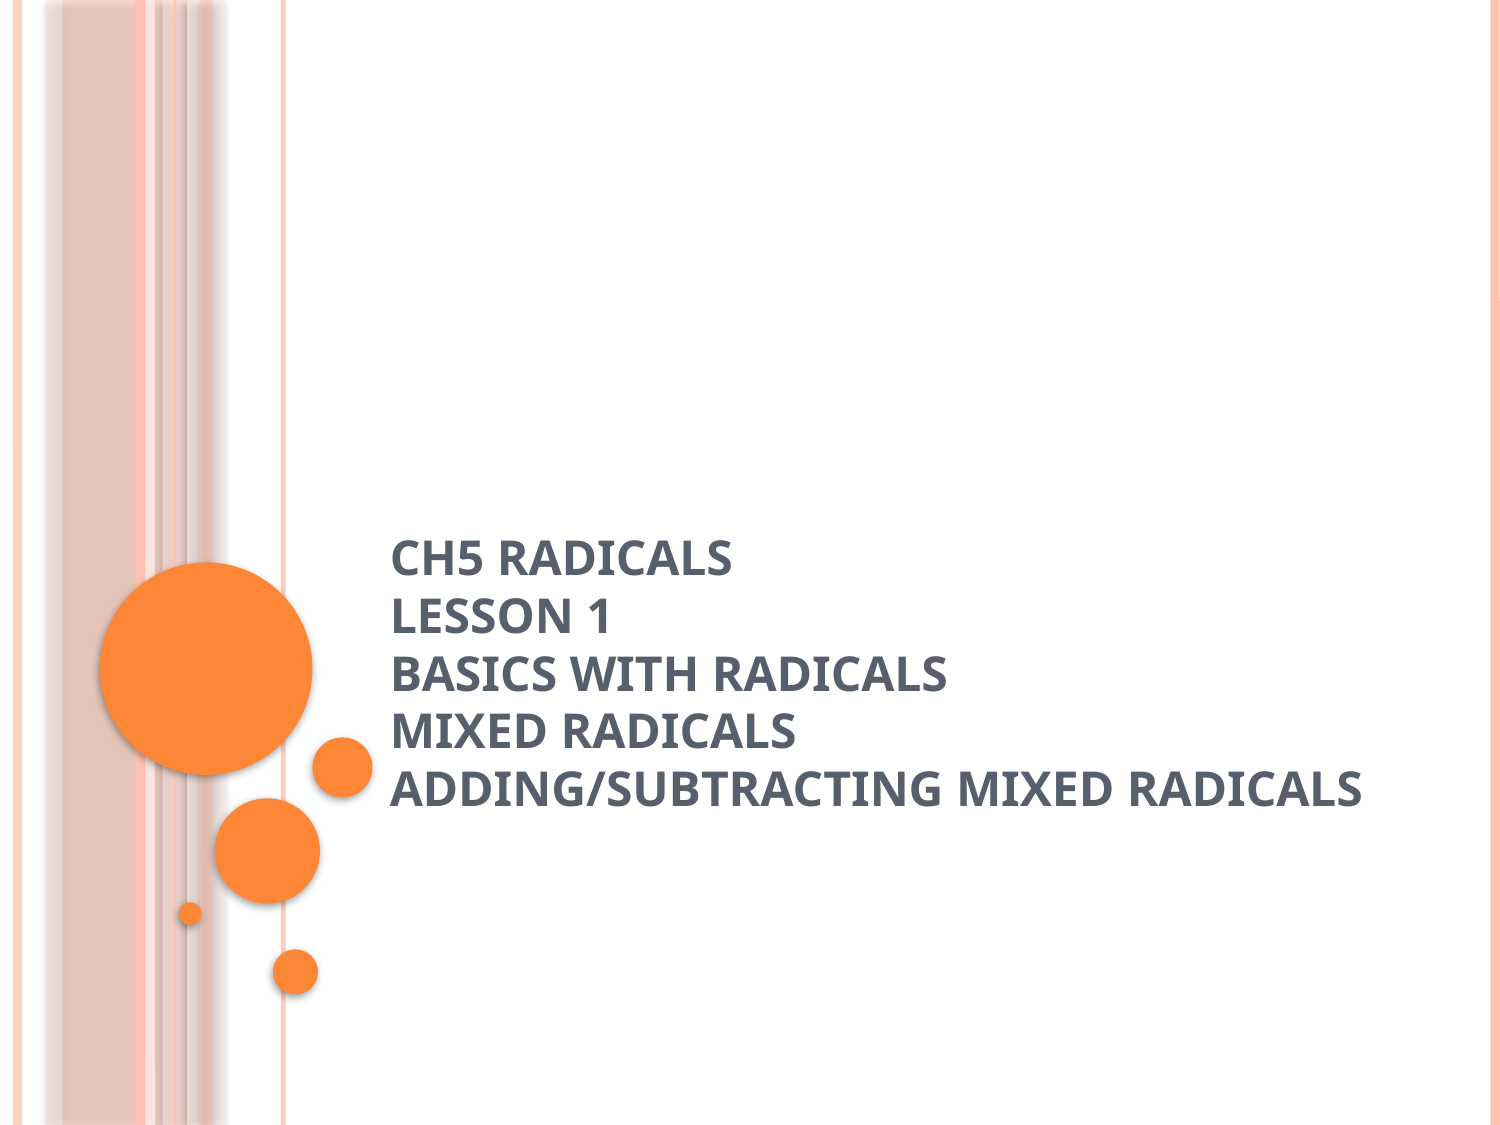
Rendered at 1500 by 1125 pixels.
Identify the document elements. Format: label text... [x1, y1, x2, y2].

title Ch5 Radicals Lesson 1 Basics with Radicals Mixed Radicals Adding/Subtracting Mixed Radicals [375, 512, 1388, 824]
